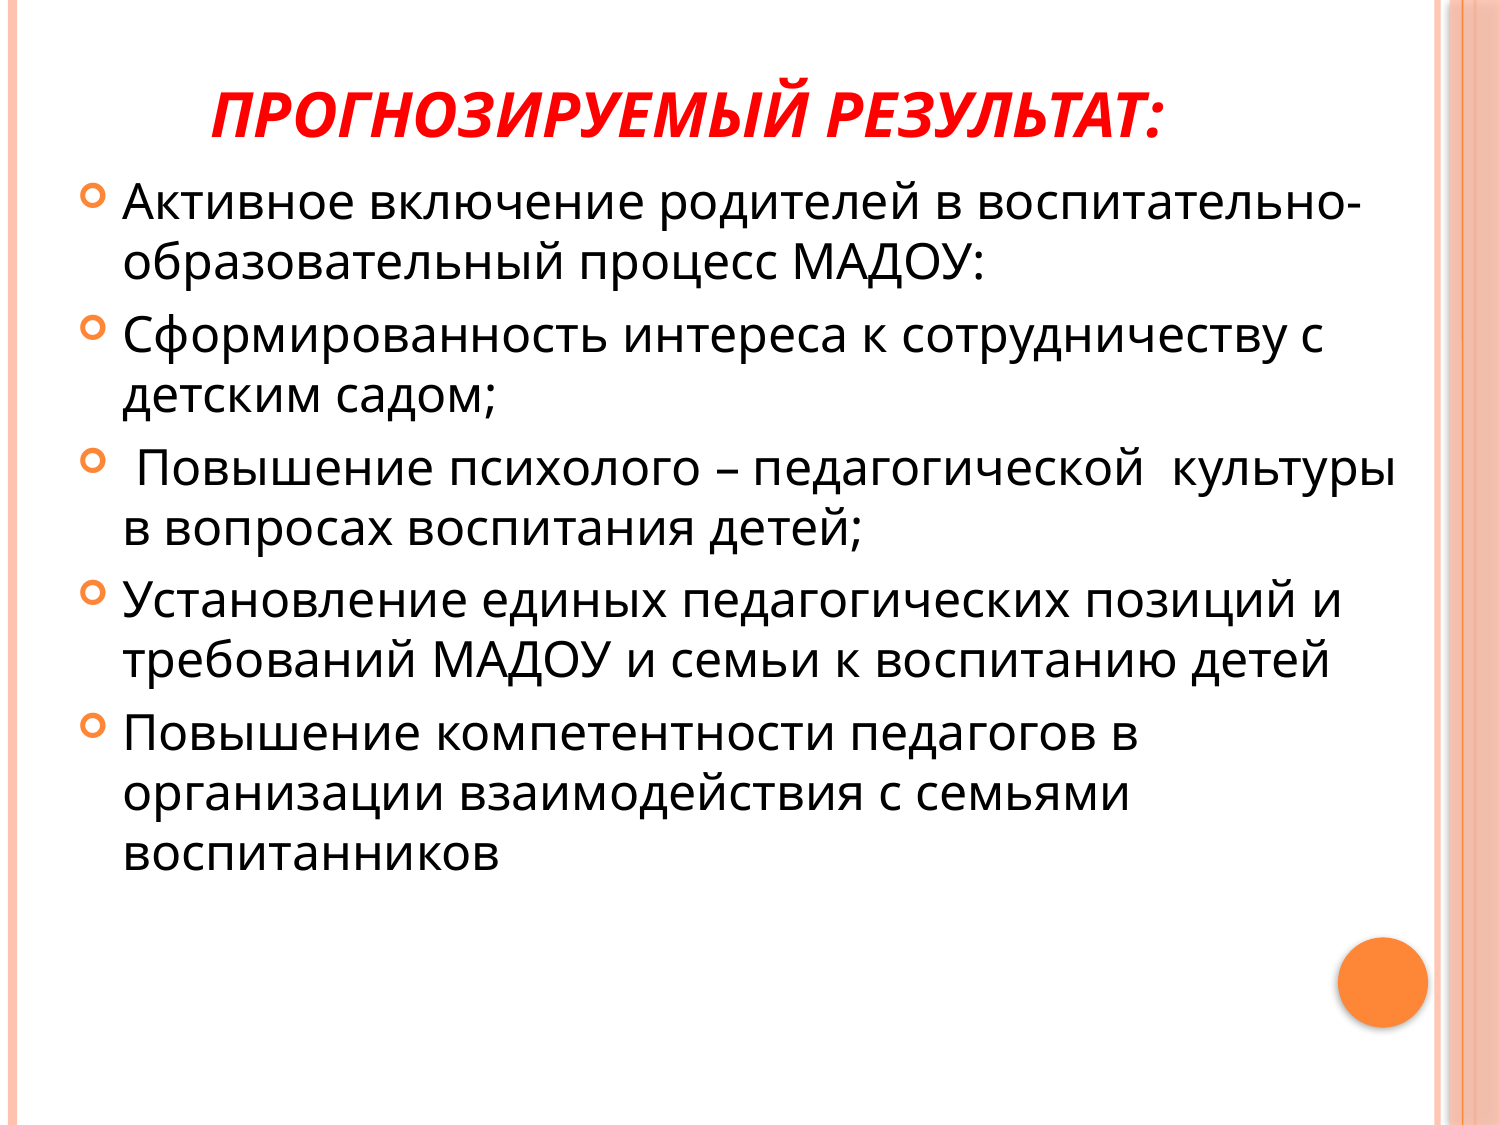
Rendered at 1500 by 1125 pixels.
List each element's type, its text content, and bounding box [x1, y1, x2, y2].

list Активное включение родителей в воспитательно-образовательный процесс МАДОУ: Сформированность интереса к сотрудничеству с детским садом; Повышение психолого – педагогической культуры в вопросах воспитания детей; Установление единых педагогических позиций и требований МАДОУ и семьи к воспитанию детей Повышение компетентности педагогов в организации взаимодействия с семьями воспитанников [62, 162, 1450, 1075]
title Прогнозируемый результат: [75, 45, 1300, 162]
